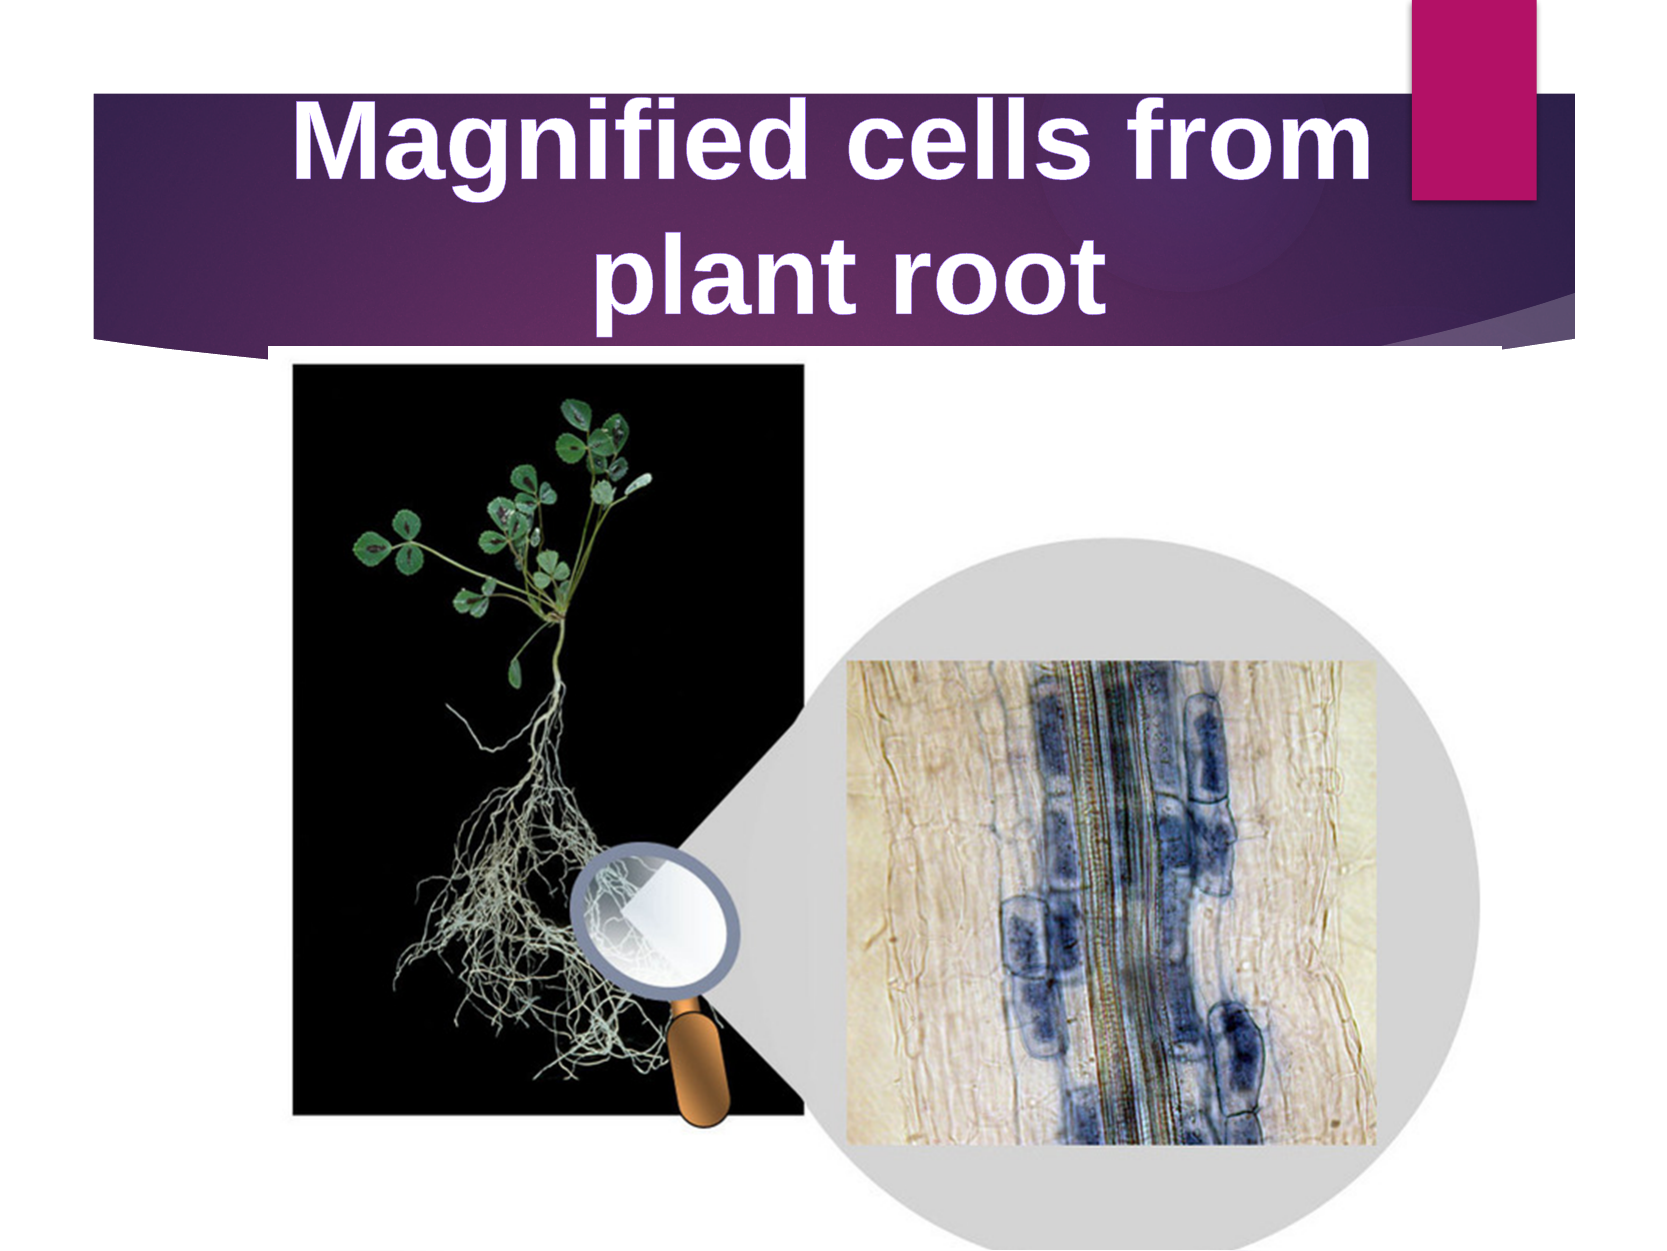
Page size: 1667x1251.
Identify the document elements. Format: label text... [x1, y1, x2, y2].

picture [267, 346, 1502, 1250]
text_box Magnified cells from plant root [273, 58, 1423, 344]
